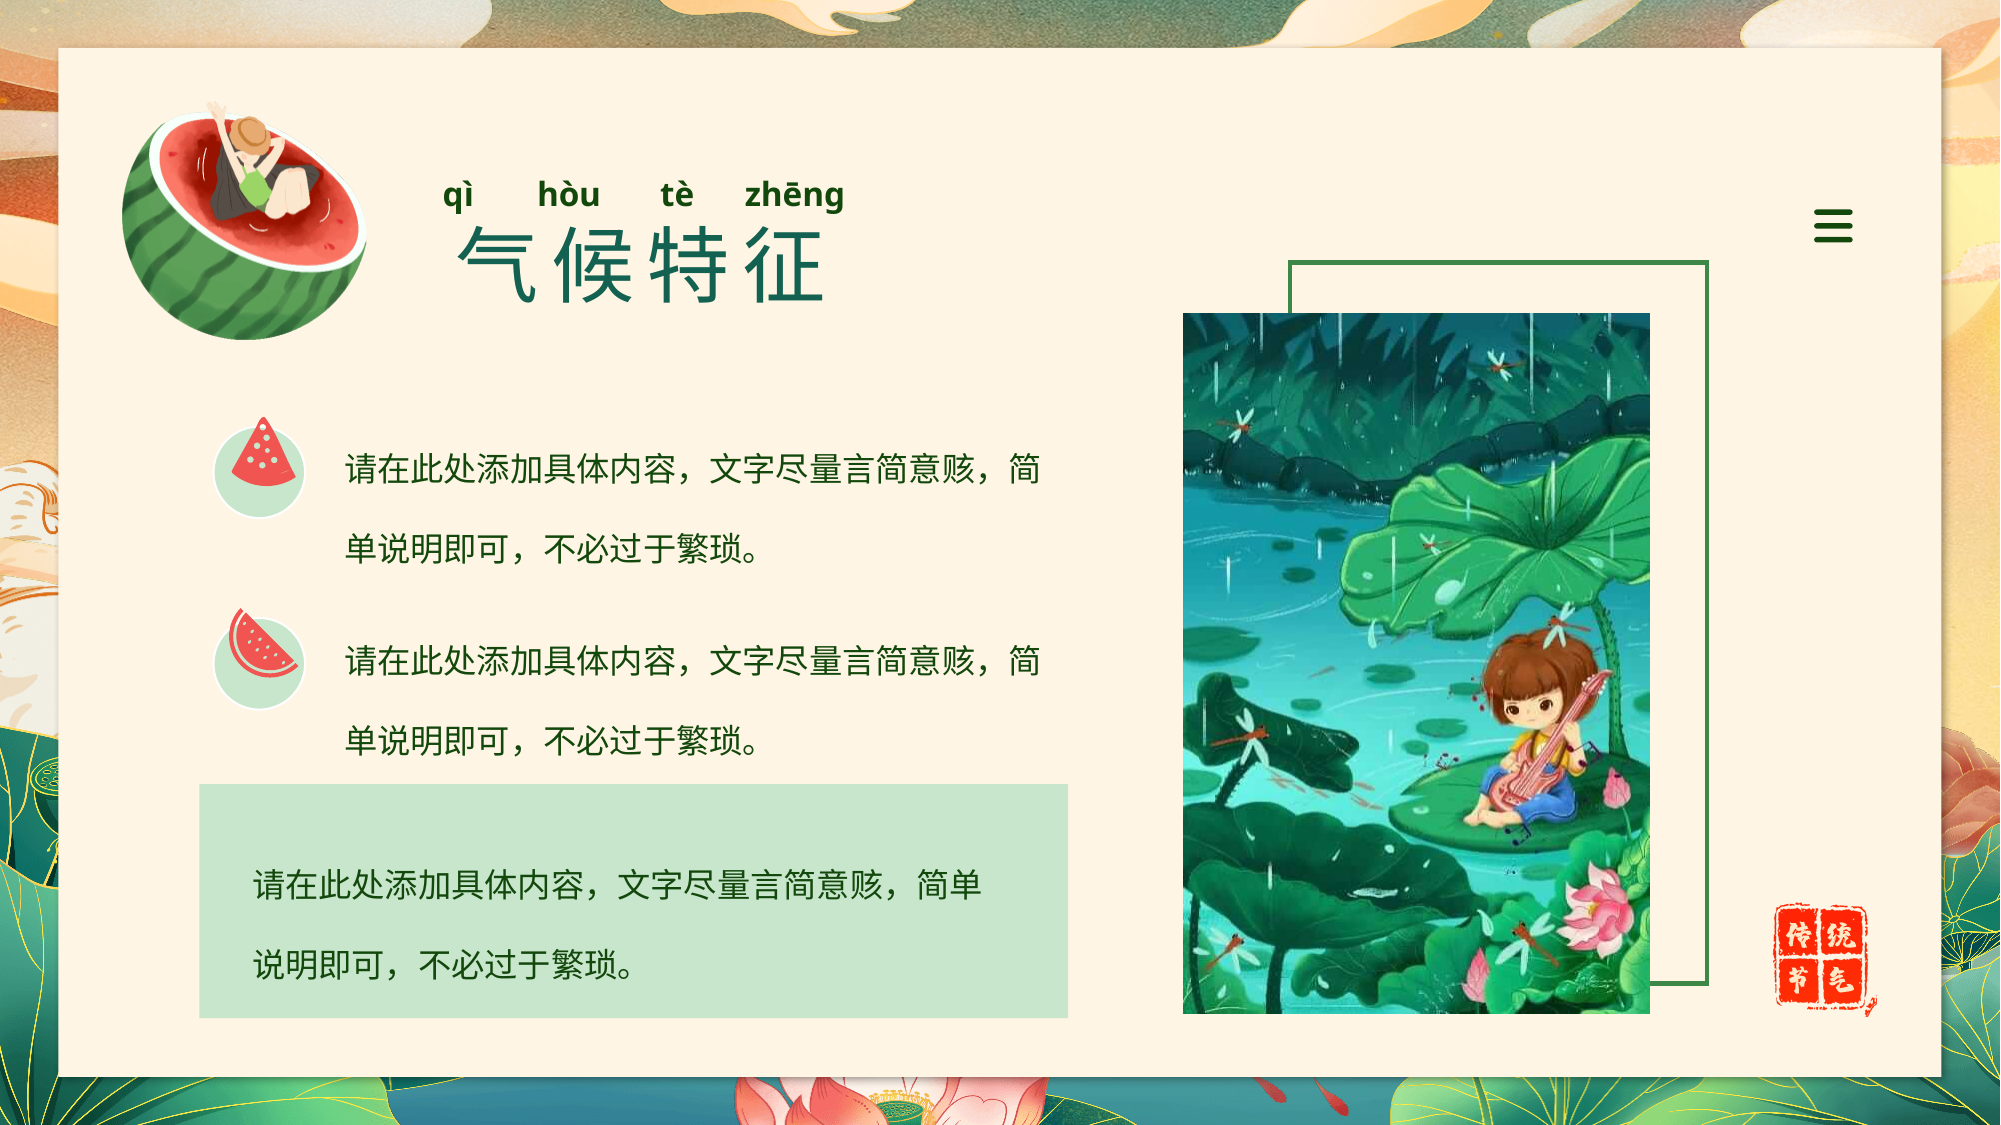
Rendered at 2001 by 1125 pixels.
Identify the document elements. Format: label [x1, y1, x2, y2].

text_box [1813, 235, 1854, 244]
text_box [1813, 208, 1854, 216]
text_box [213, 401, 1087, 567]
text_box [393, 166, 884, 323]
text_box [199, 784, 1069, 1019]
text_box [1183, 262, 1708, 1014]
text_box [213, 592, 1087, 758]
picture [0, 0, 2000, 1125]
text_box [1813, 222, 1854, 230]
